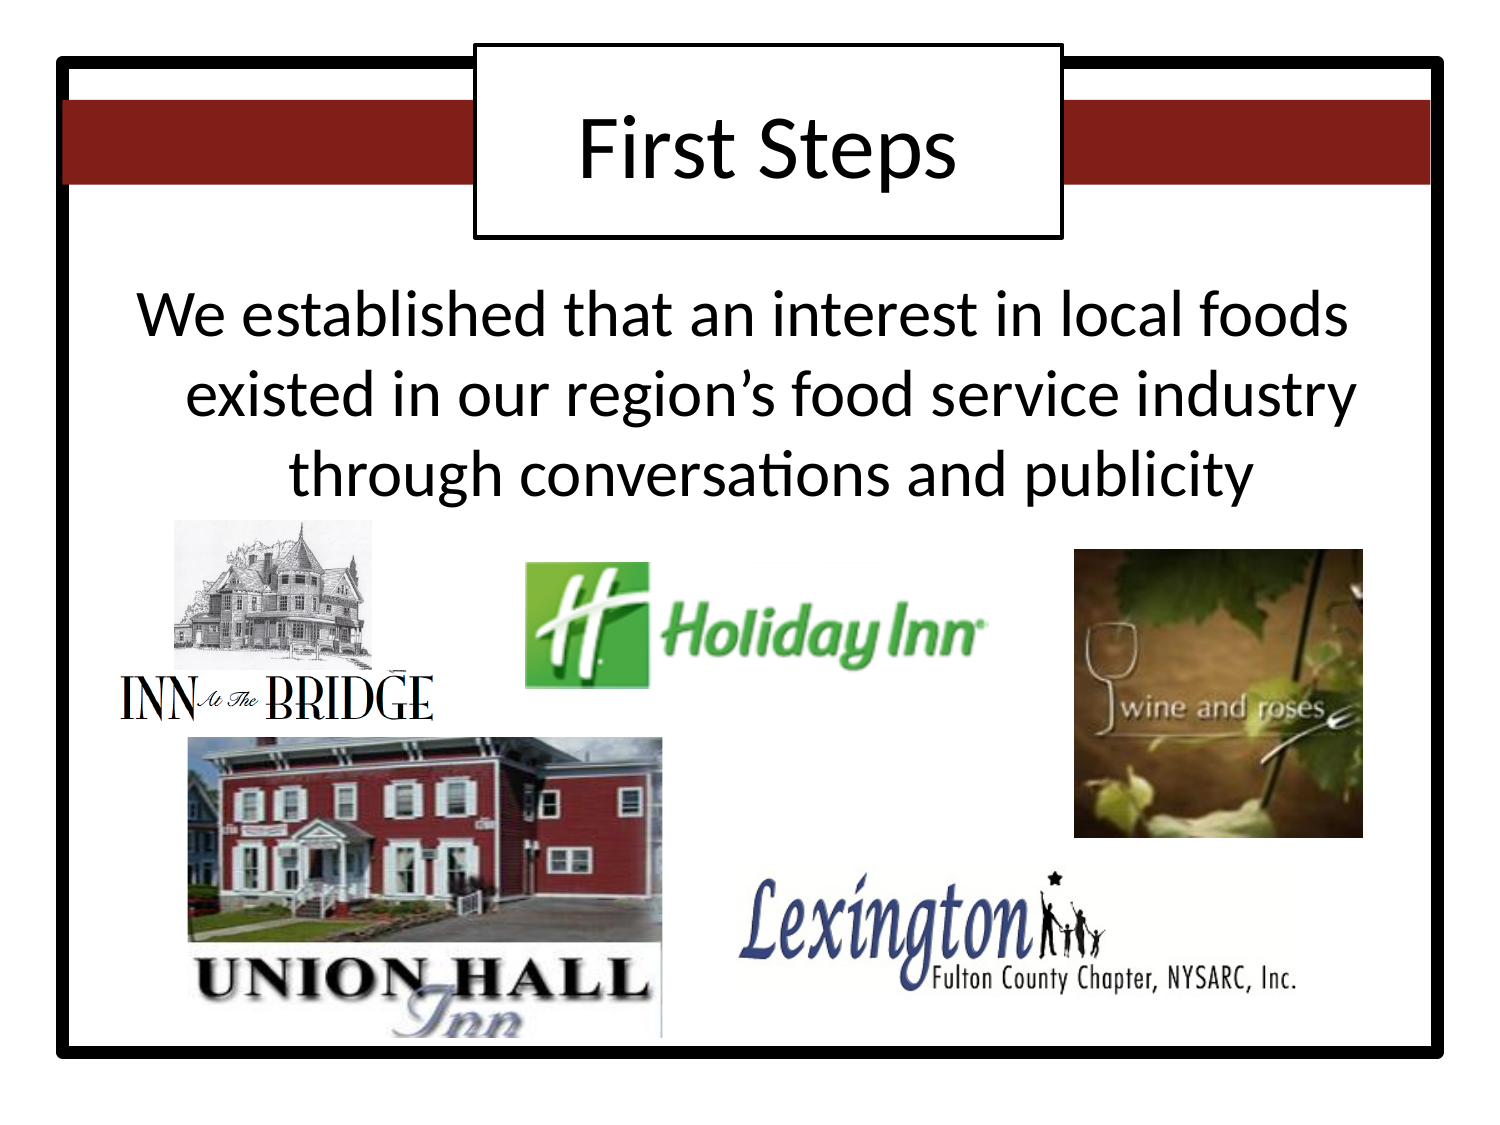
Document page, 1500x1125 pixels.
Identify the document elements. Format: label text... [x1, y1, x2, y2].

picture [187, 737, 663, 1038]
picture [1074, 549, 1363, 838]
picture [737, 865, 1299, 1001]
text_box We established that an interest in local foods existed in our region’s food service industry through conversations and publicity [37, 262, 1450, 1005]
picture [118, 520, 434, 726]
text_box [1064, 99, 1431, 185]
text_box [60, 60, 1439, 262]
picture [524, 562, 990, 690]
text_box [60, 1005, 1439, 1054]
text_box First Steps [473, 43, 1064, 240]
text_box [62, 99, 473, 185]
